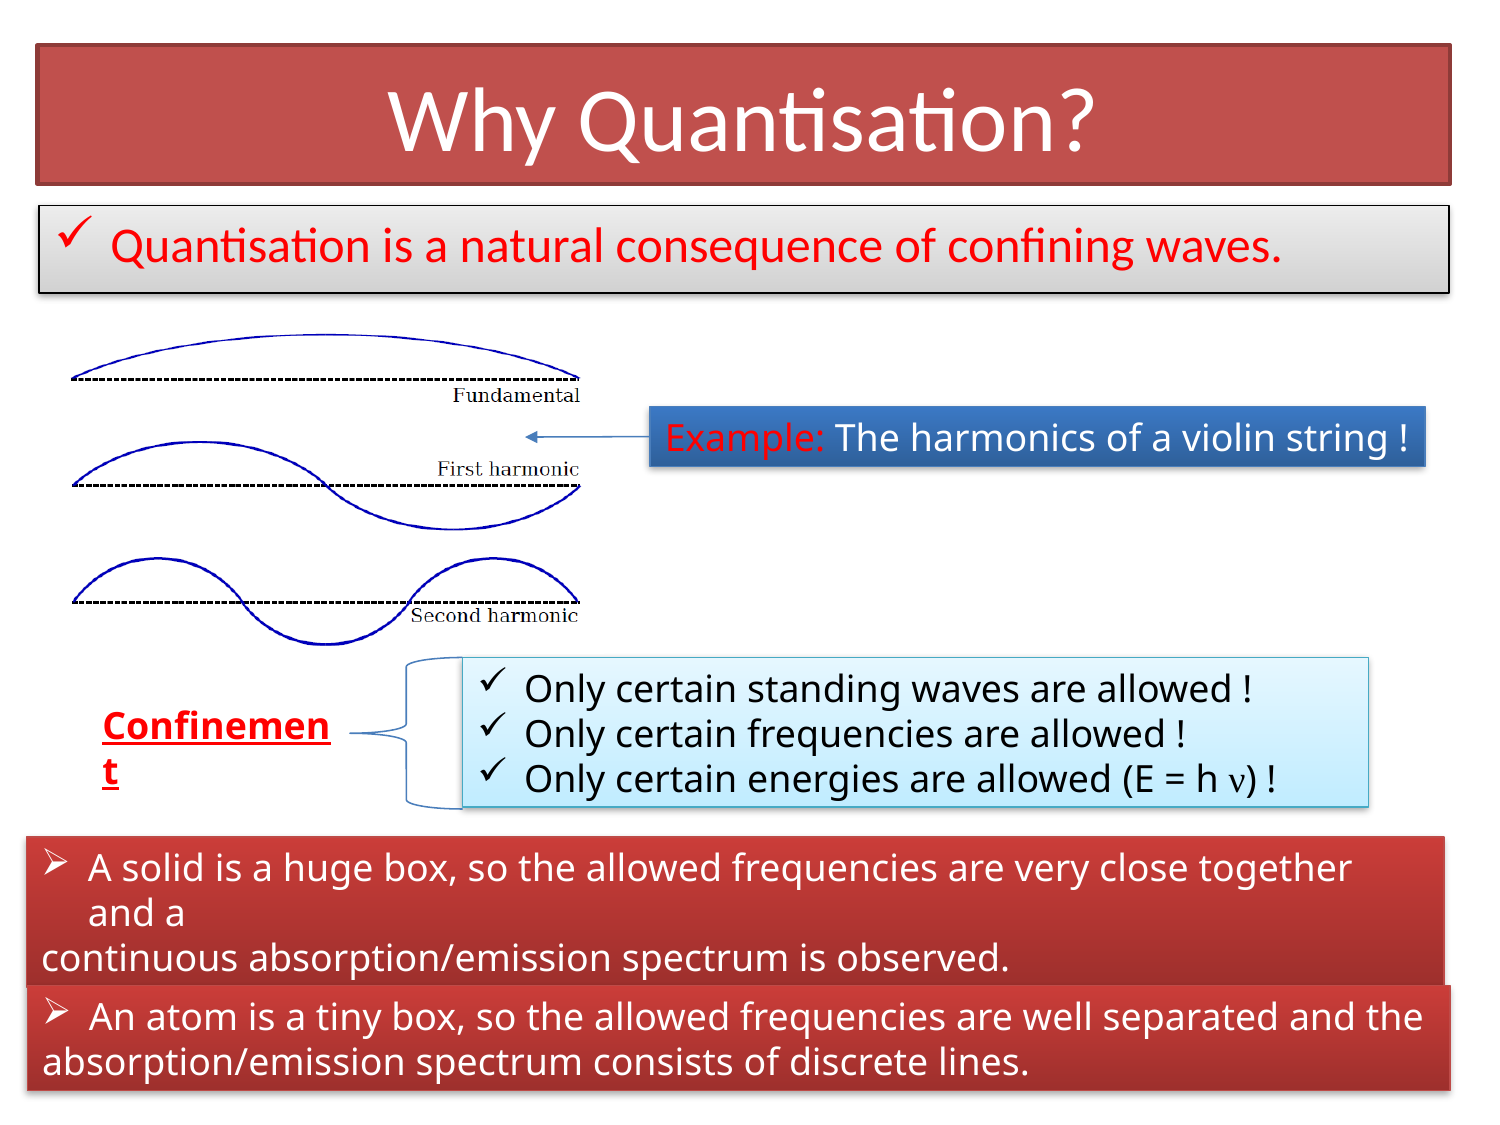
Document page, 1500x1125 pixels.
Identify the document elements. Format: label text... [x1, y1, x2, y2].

list Quantisation is a natural consequence of confining waves. [38, 205, 1450, 294]
text_box An atom is a tiny box, so the allowed frequencies are well separated and the absorption/emission spectrum consists of discrete lines. [27, 985, 1451, 1091]
text_box Example: The harmonics of a violin string ! [649, 406, 1426, 467]
text_box A solid is a huge box, so the allowed frequencies are very close together and a continuous absorption/emission spectrum is observed. [26, 836, 1445, 985]
title Why Quantisation? [35, 43, 1452, 186]
picture [36, 316, 605, 654]
text_box Only certain standing waves are allowed ! Only certain frequencies are allowed ! Only certain energies are allowed (E = h ν) ! [463, 657, 1369, 808]
text_box [349, 662, 463, 810]
text_box Confinement [87, 694, 350, 799]
